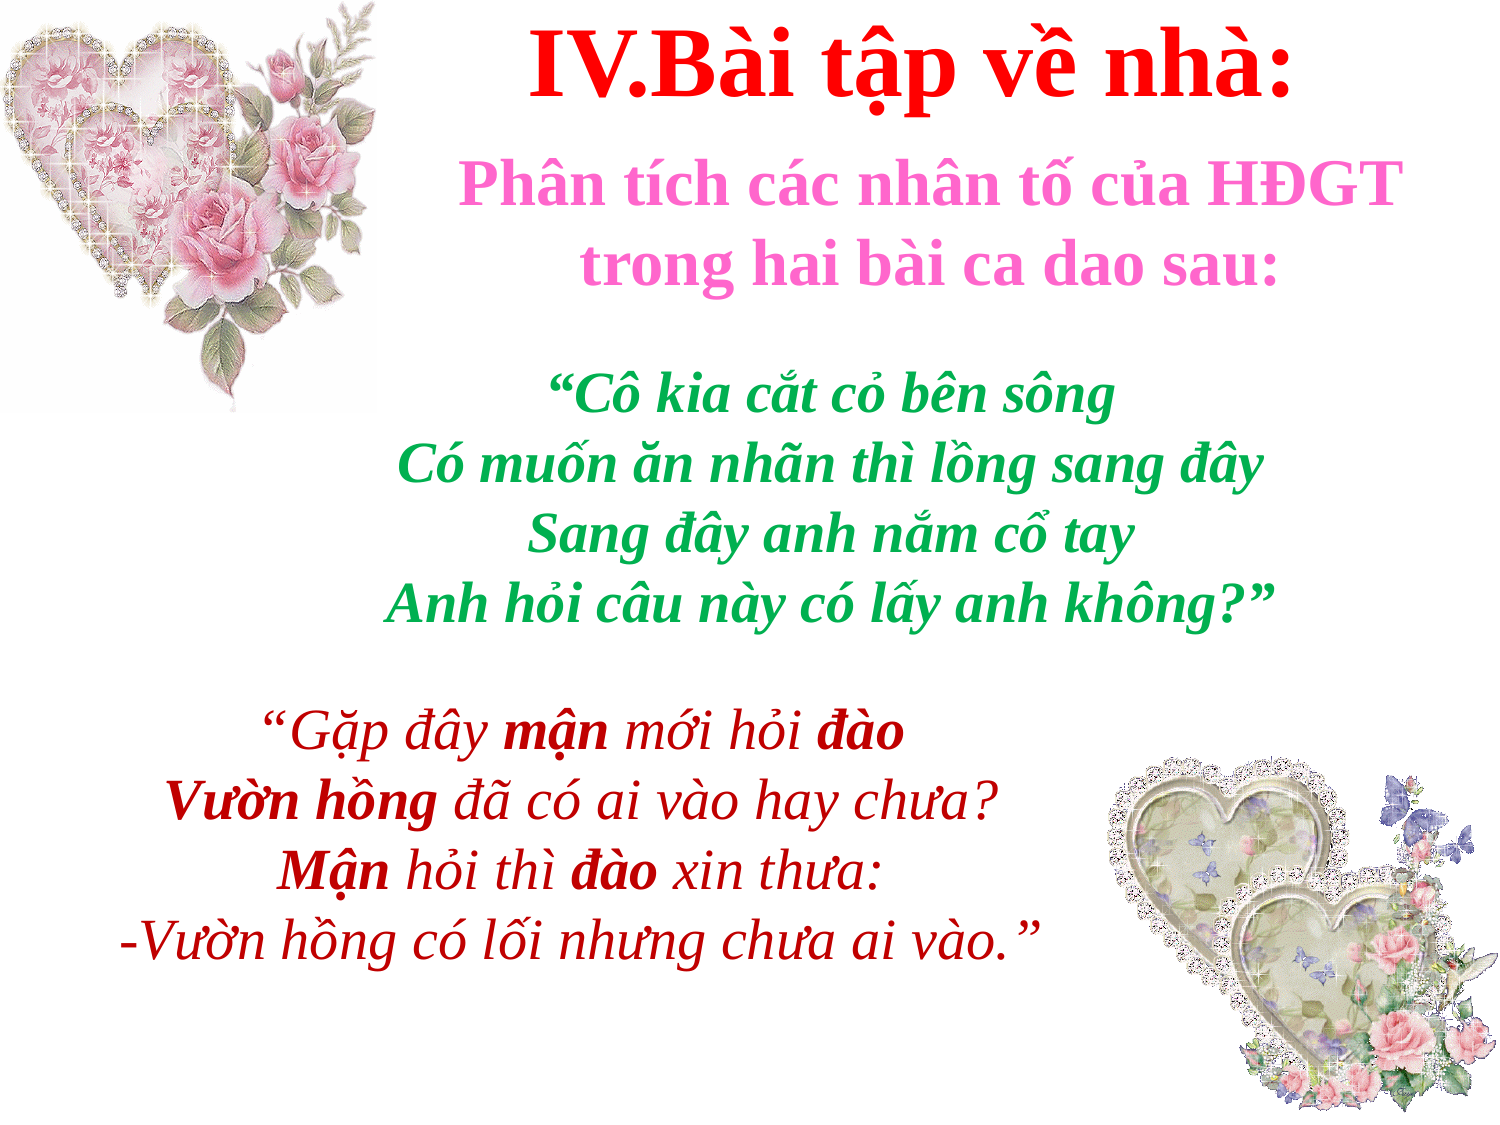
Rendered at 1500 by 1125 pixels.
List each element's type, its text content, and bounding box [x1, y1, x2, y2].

text_box “Cô kia cắt cỏ bên sông Có muốn ăn nhãn thì lồng sang đây Sang đây anh nắm cổ tay Anh hỏi câu này có lấy anh không?” [299, 299, 1363, 688]
picture [1101, 749, 1500, 1113]
text_box “Gặp đây mận mới hỏi đào Vườn hồng đã có ai vào hay chưa? Mận hỏi thì đào xin thưa: -Vườn hồng có lối nhưng chưa ai vào.” [49, 637, 1113, 1026]
text_box IV.Bài tập về nhà: [378, 0, 1475, 150]
text_box Phân tích các nhân tố của HĐGT trong hai bài ca dao sau: [387, 162, 1475, 276]
picture [0, 0, 377, 413]
